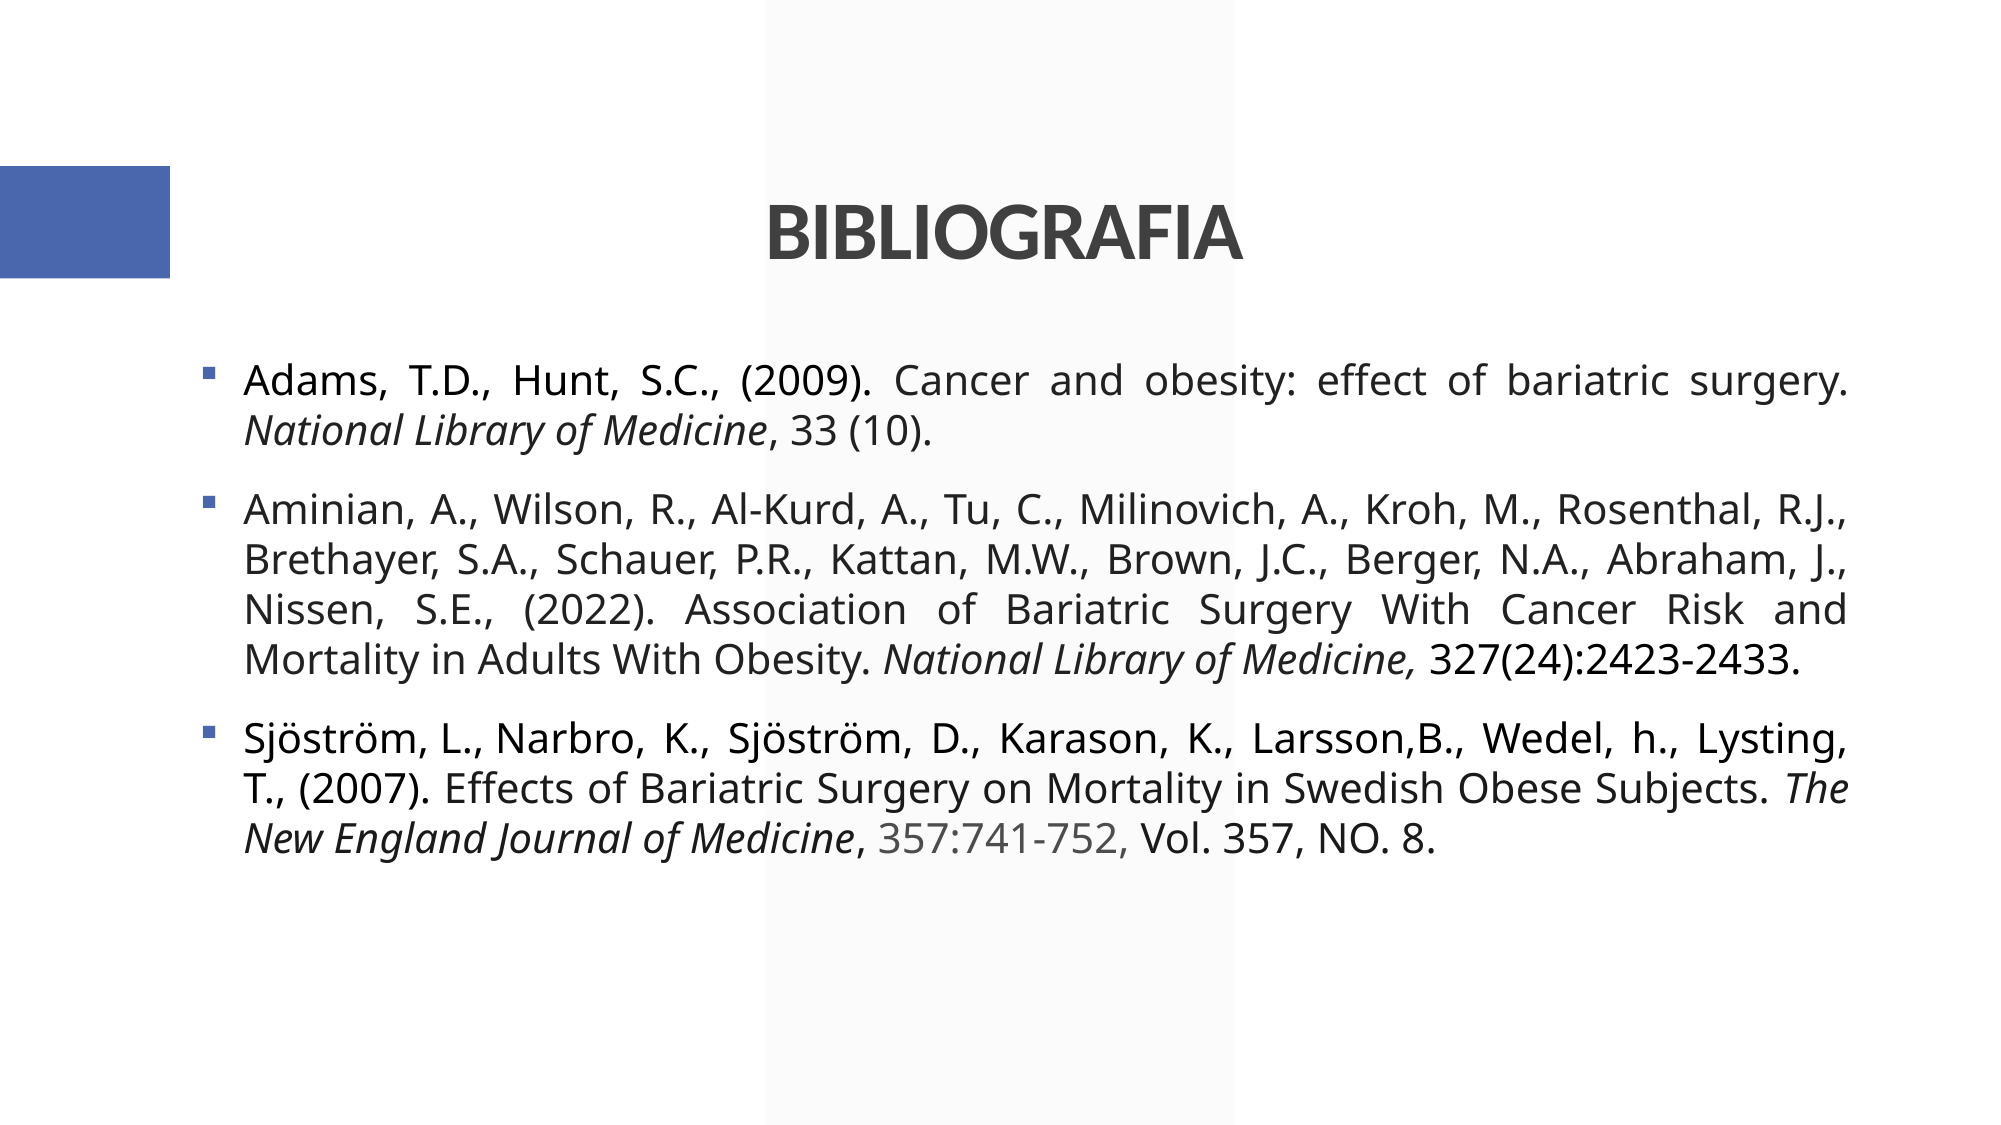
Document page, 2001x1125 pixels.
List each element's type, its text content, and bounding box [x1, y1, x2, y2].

title BIBLIOGRAFIA [180, 47, 1830, 285]
list Adams, T.D., Hunt, S.C., (2009). Cancer and obesity: effect of bariatric surgery. National Library of Medicine, 33 (10). Aminian, A., Wilson, R., Al-Kurd, A., Tu, C., Milinovich, A., Kroh, M., Rosenthal, R.J., Brethayer, S.A., Schauer, P.R., Kattan, M.W., Brown, J.C., Berger, N.A., Abraham, J., Nissen, S.E., (2022). Association of Bariatric Surgery With Cancer Risk and Mortality in Adults With Obesity. National Library of Medicine, 327(24):2423-2433. Sjöström, L., Narbro, K., Sjöström, D., Karason, K., Larsson,B., Wedel, h., Lysting, T., (2007). Effects of Bariatric Surgery on Mortality in Swedish Obese Subjects. The New England Journal of Medicine, 357:741-752, Vol. 357, NO. 8. [199, 345, 1850, 963]
